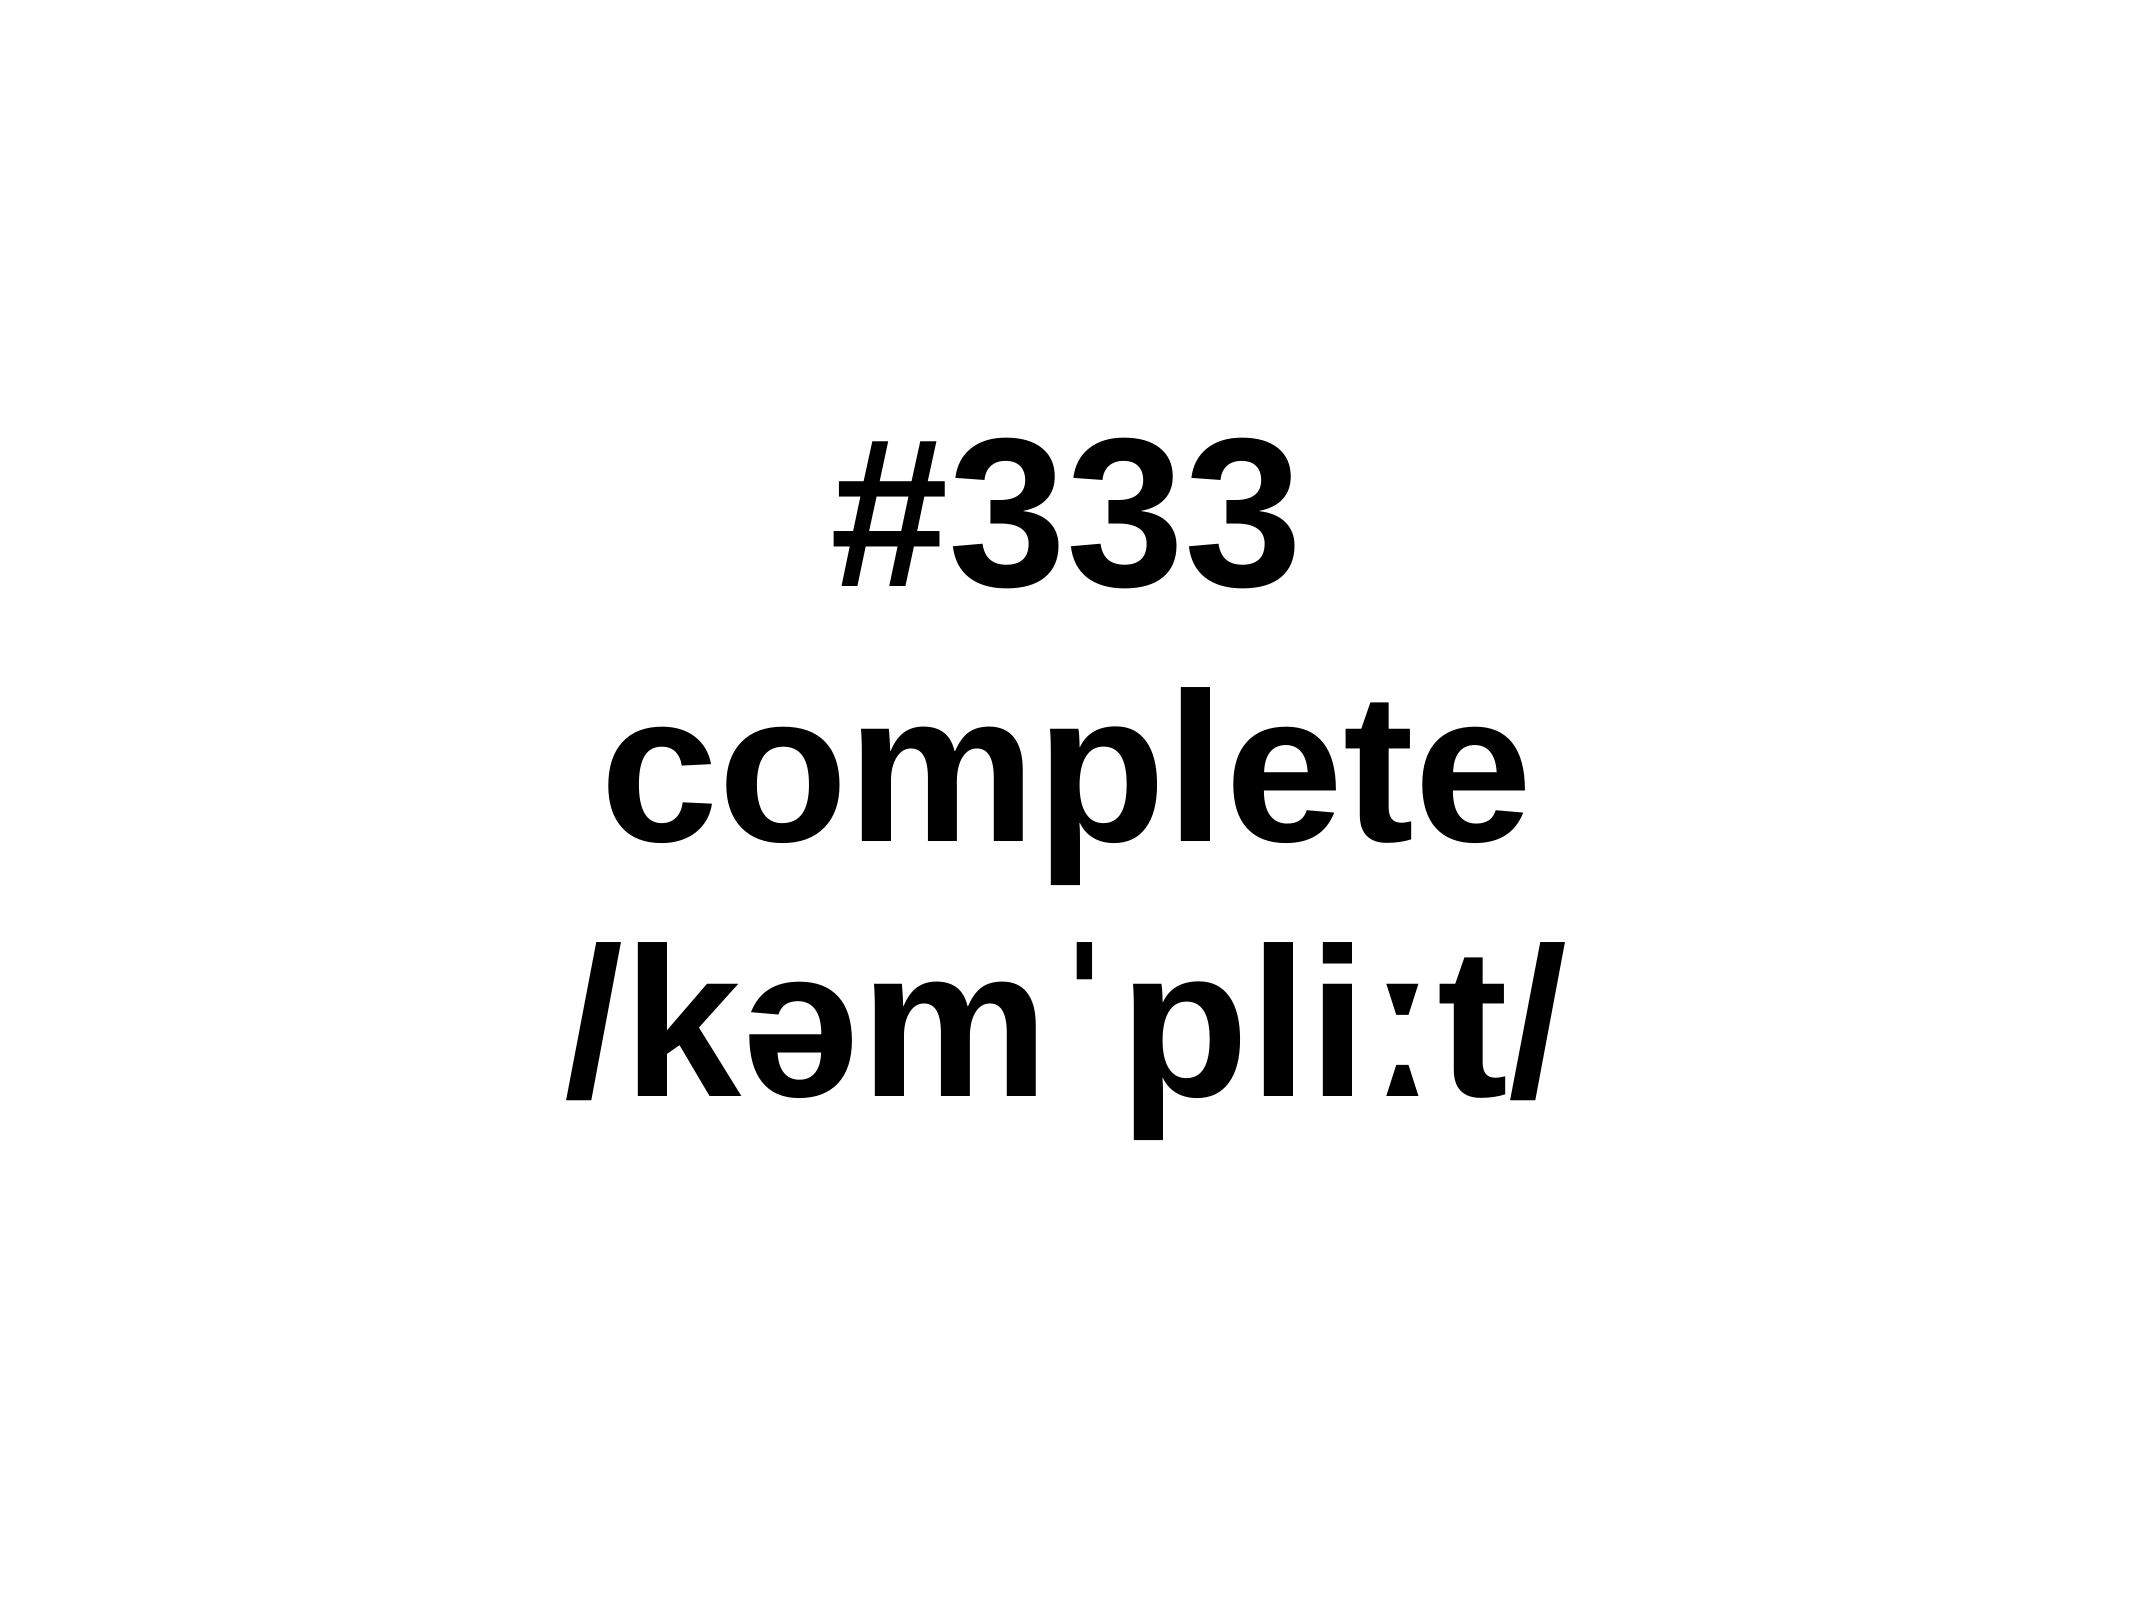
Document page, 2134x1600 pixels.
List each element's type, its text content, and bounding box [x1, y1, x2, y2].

list #333 complete /kəmˈpliːt/ [207, 366, 1926, 1147]
